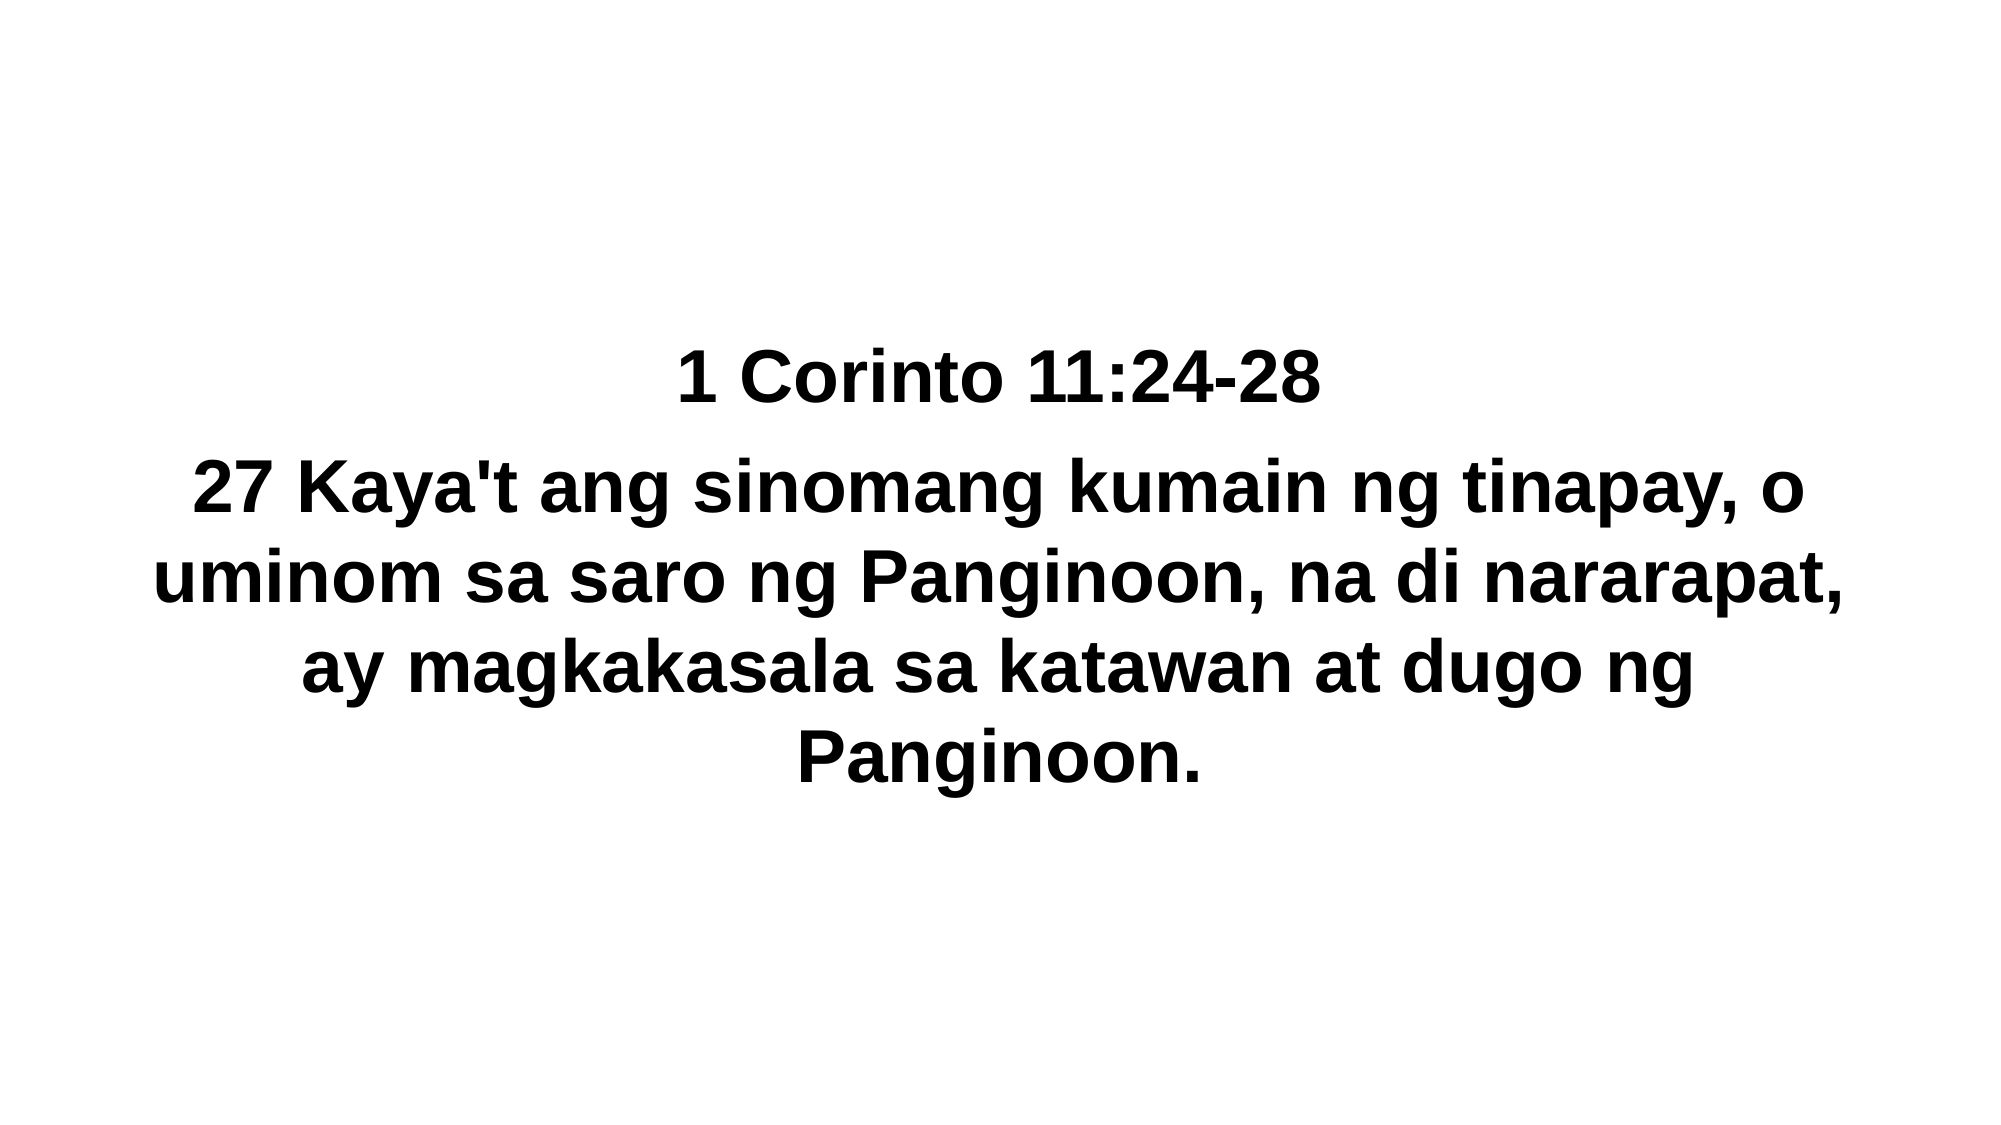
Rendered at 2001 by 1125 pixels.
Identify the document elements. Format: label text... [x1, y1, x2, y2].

list 1 Corinto 11:24-28 27 Kaya't ang sinomang kumain ng tinapay, o uminom sa saro ng Panginoon, na di nararapat, ay magkakasala sa katawan at dugo ng Panginoon. [137, 129, 1863, 996]
